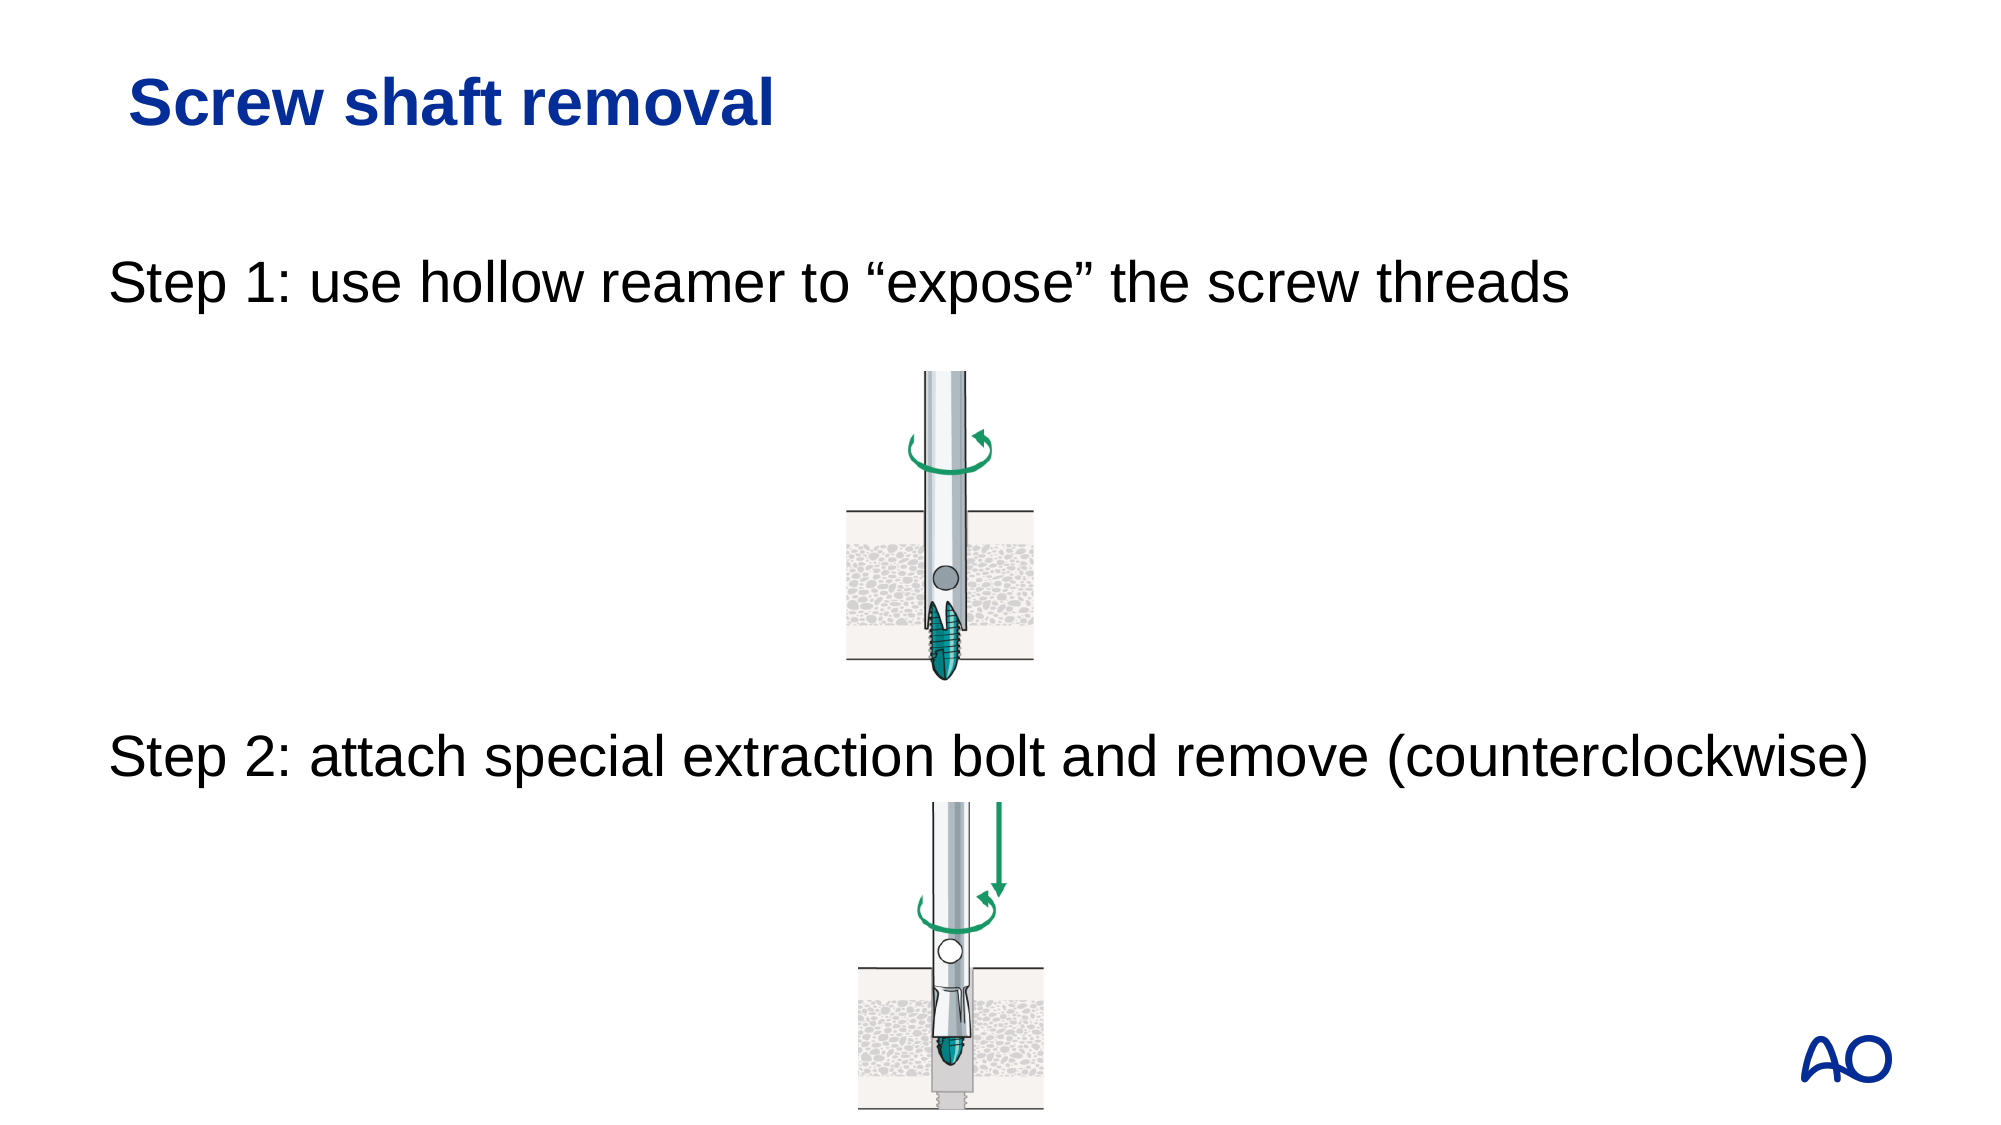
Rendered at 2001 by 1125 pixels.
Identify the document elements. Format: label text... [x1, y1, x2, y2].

picture [858, 802, 1044, 1125]
picture [1801, 1035, 1892, 1083]
title Screw shaft removal [110, 84, 1890, 244]
picture [846, 371, 1034, 699]
list Step 1: use hollow reamer to “expose” the screw threads Step 2: attach special extraction bolt and remove (counterclockwise) [108, 243, 2000, 921]
